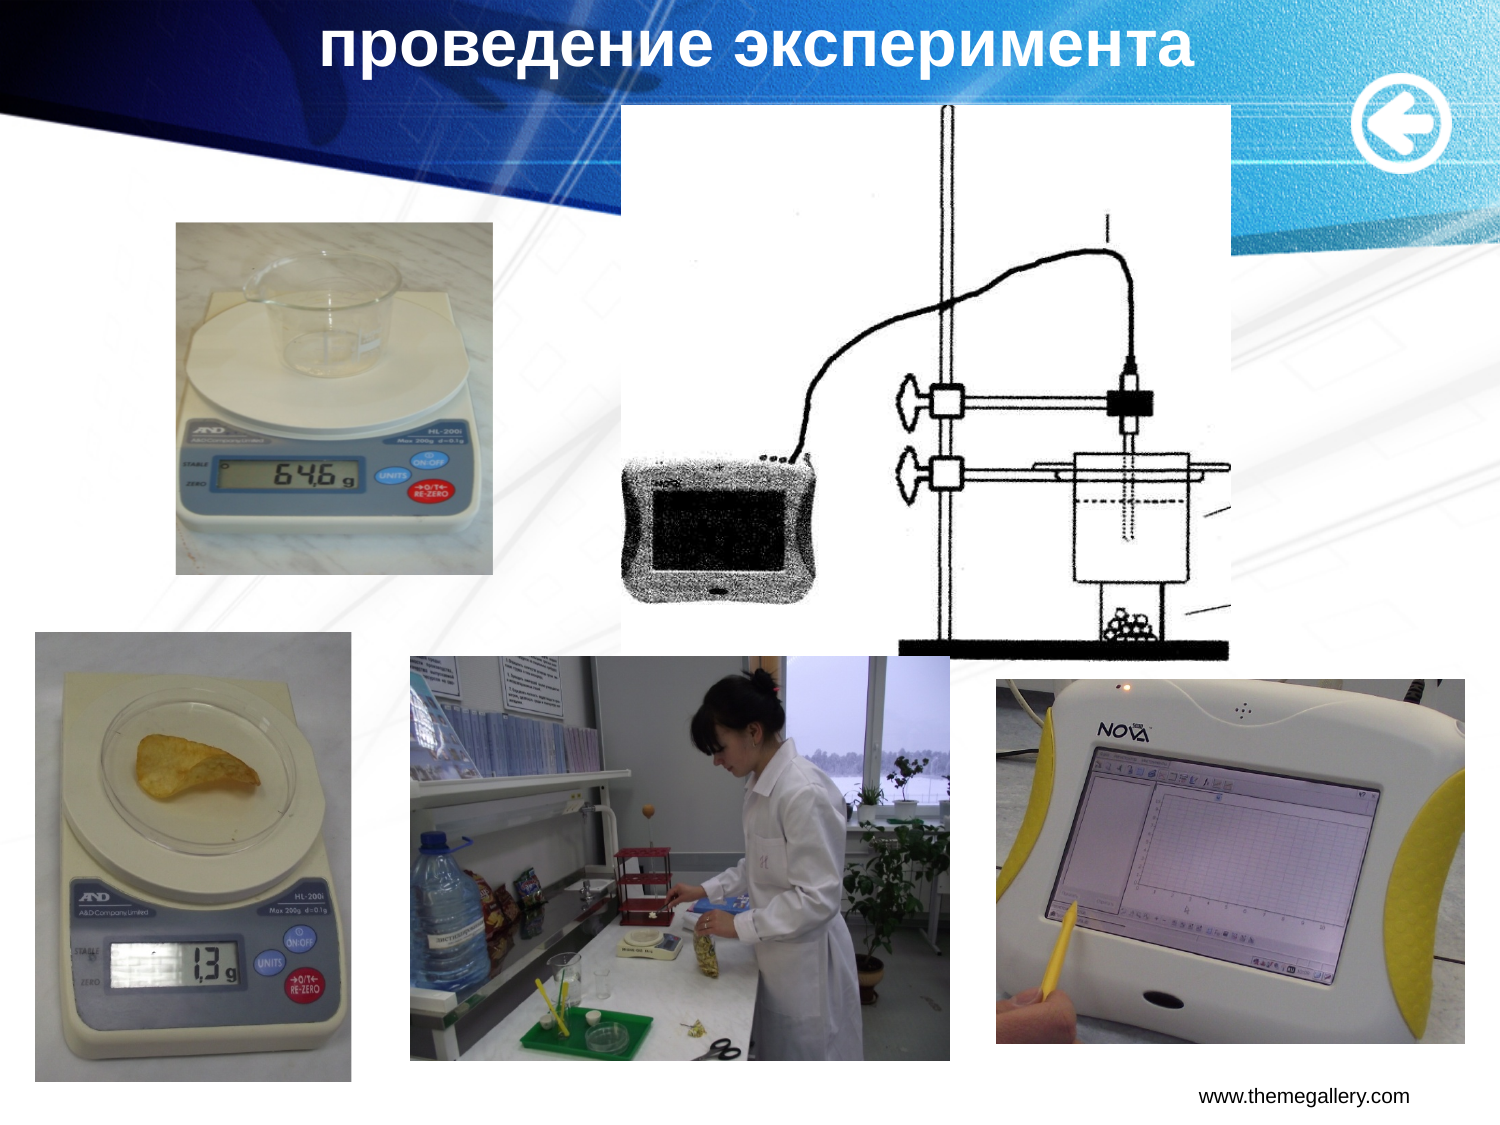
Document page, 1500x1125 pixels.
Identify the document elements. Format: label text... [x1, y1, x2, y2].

picture [0, 0, 1500, 1125]
footer www.themegallery.com [1074, 1074, 1426, 1116]
title проведение эксперимента [175, 0, 1339, 81]
